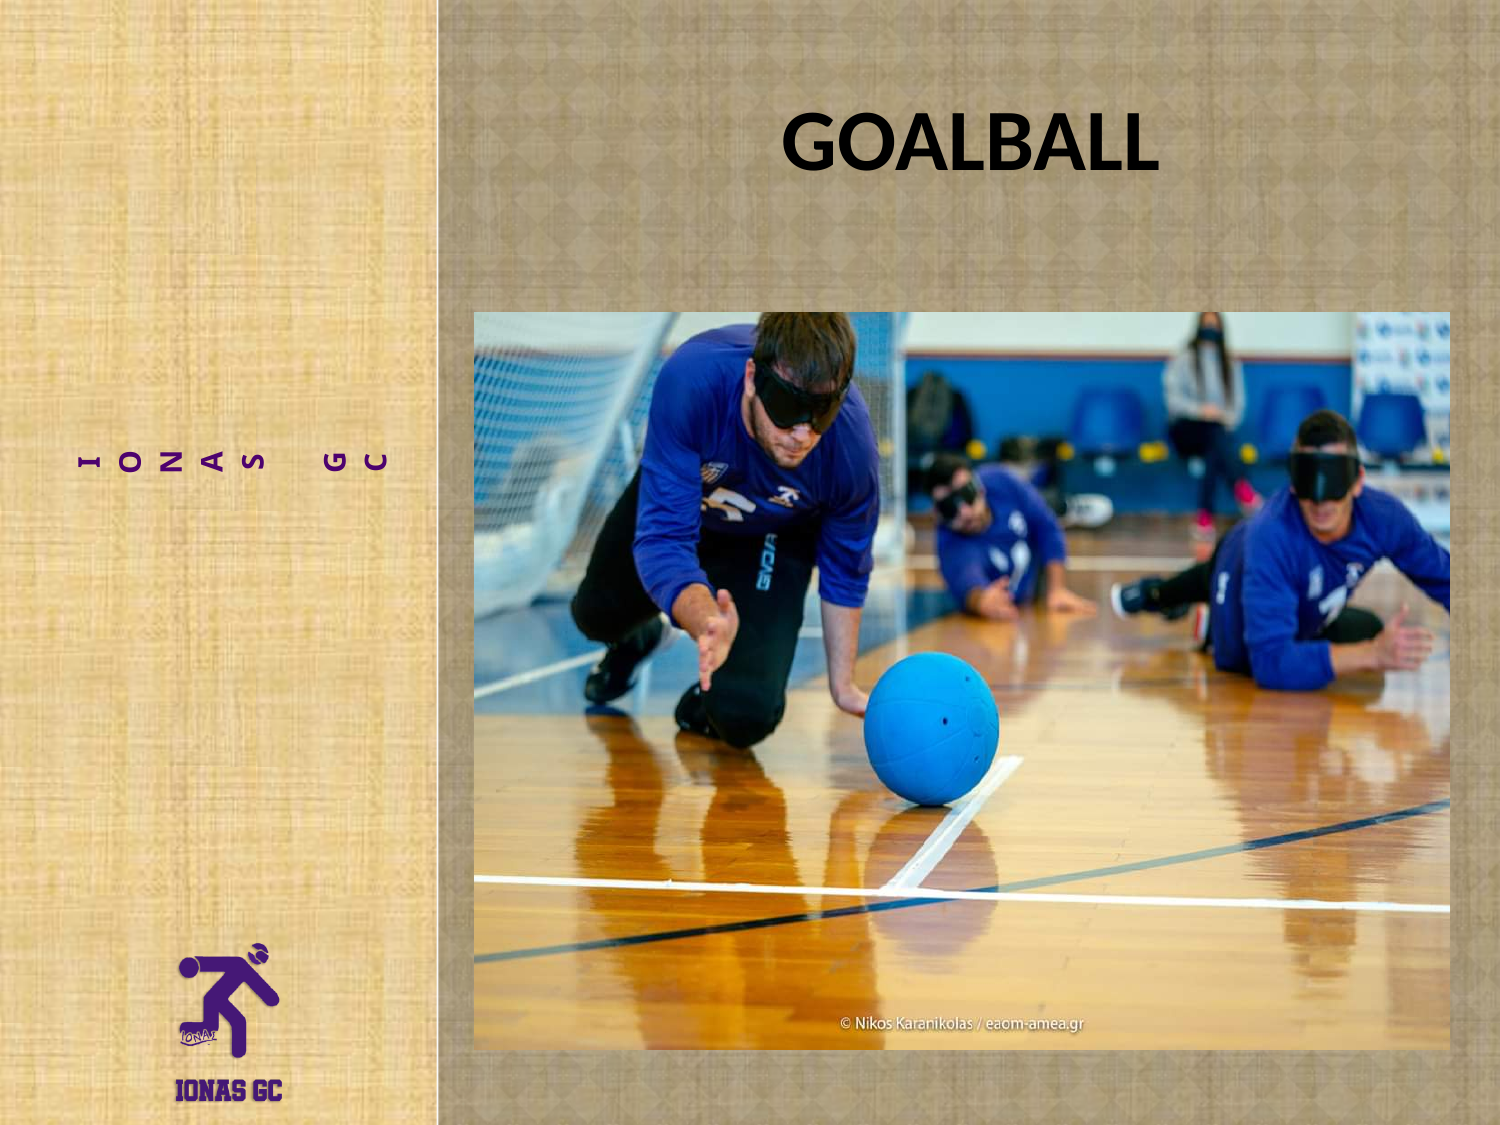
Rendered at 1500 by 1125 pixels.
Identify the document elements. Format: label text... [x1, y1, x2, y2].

picture [439, 0, 1500, 1125]
subtitle I O N A S G C [62, 0, 407, 925]
title GOALBALL [552, 37, 1390, 188]
picture [0, 0, 436, 1125]
